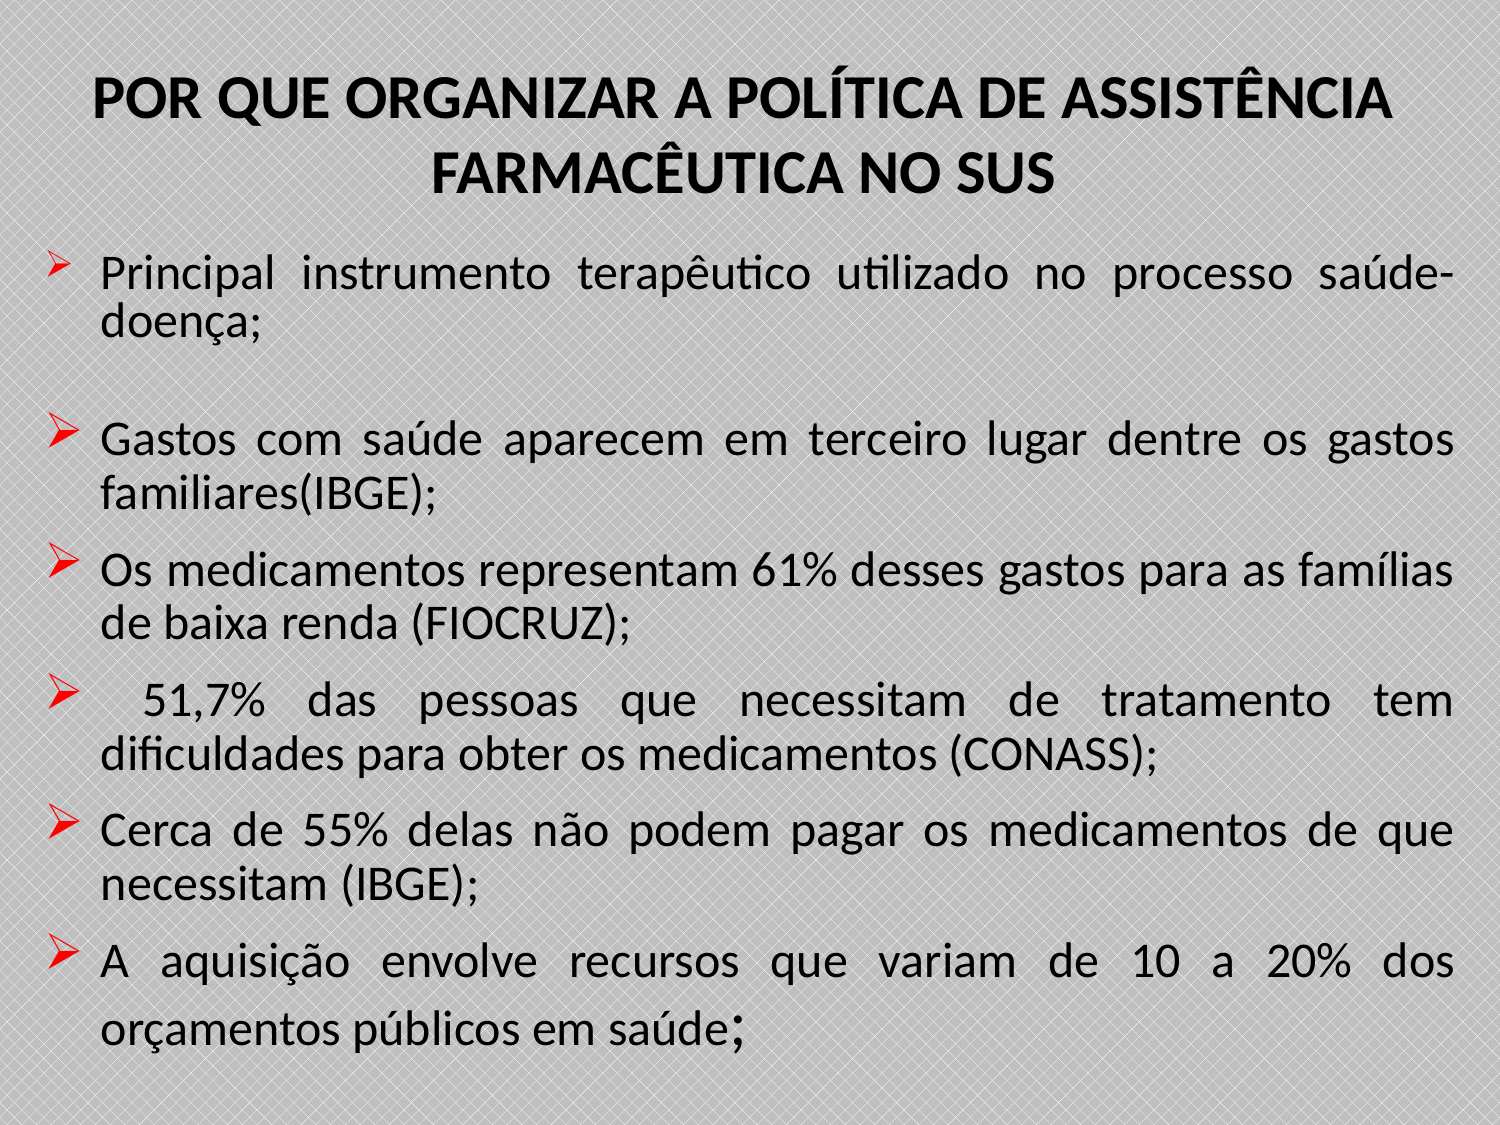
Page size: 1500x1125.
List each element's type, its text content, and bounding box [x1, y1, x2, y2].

list Principal instrumento terapêutico utilizado no processo saúde-doença; Gastos com saúde aparecem em terceiro lugar dentre os gastos familiares(IBGE); Os medicamentos representam 61% desses gastos para as famílias de baixa renda (FIOCRUZ); 51,7% das pessoas que necessitam de tratamento tem dificuldades para obter os medicamentos (CONASS); Cerca de 55% delas não podem pagar os medicamentos de que necessitam (IBGE); A aquisição envolve recursos que variam de 10 a 20% dos orçamentos públicos em saúde; [29, 243, 1471, 1094]
title POR QUE ORGANIZAR A POLÍTICA DE ASSISTÊNCIA FARMACÊUTICA NO SUS [29, 42, 1459, 220]
